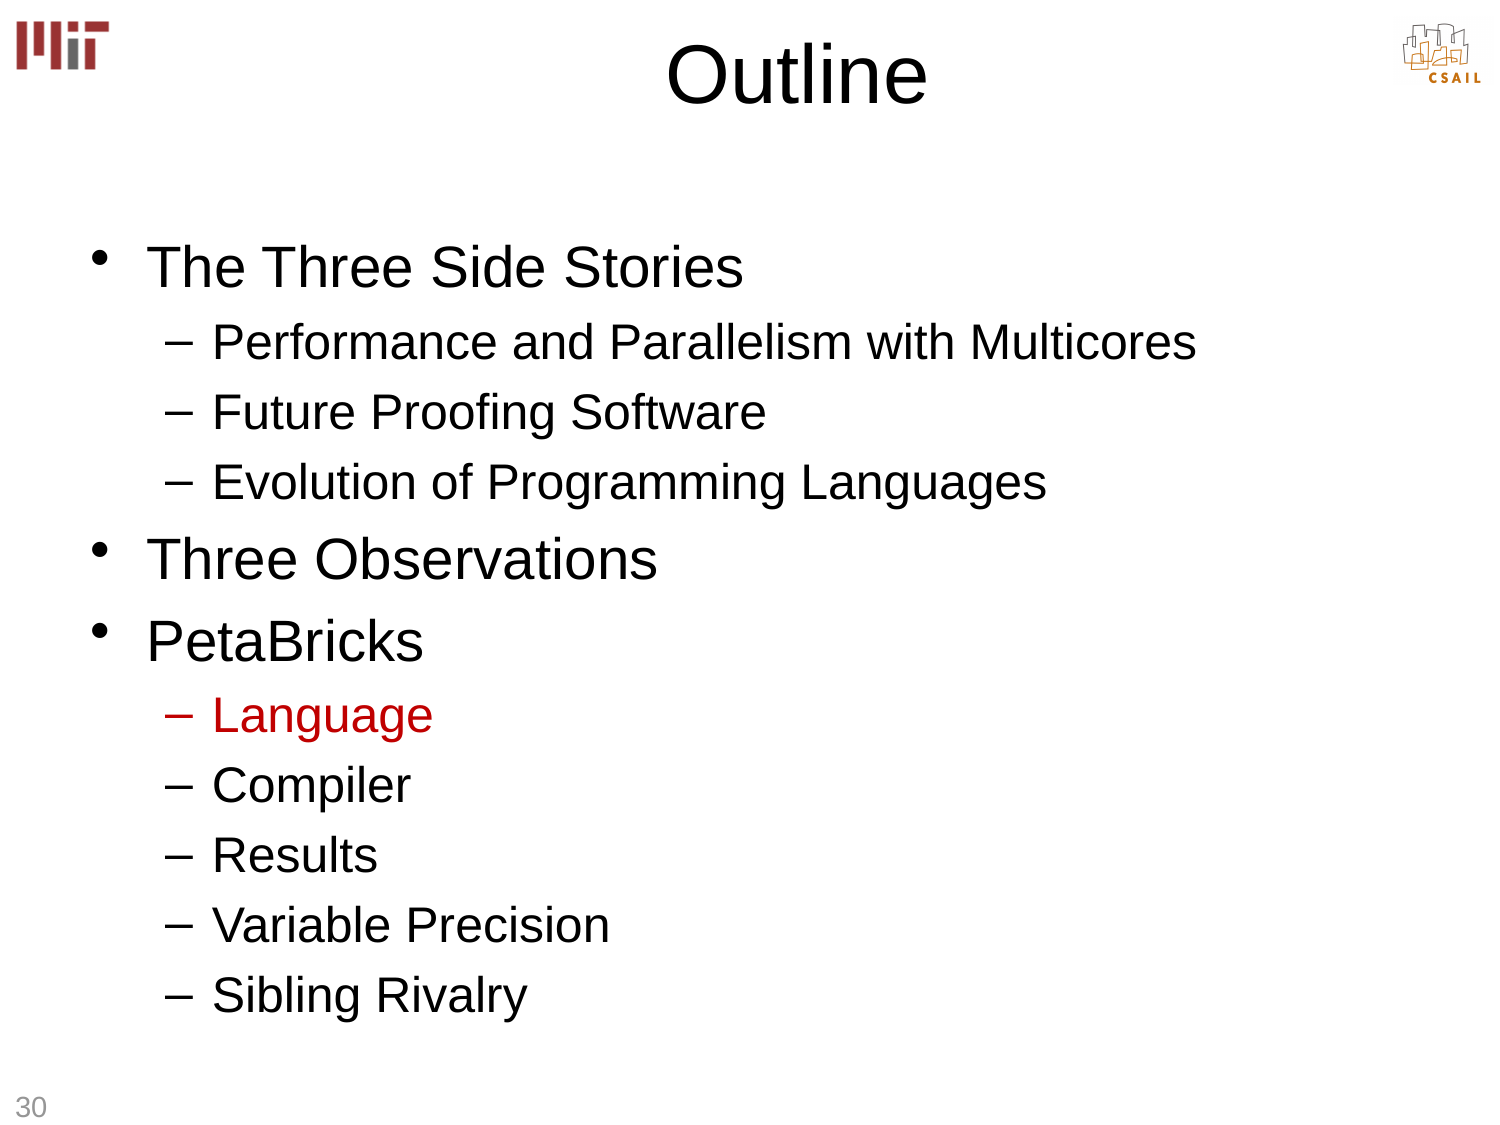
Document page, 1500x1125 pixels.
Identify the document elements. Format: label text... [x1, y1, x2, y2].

title Outline [194, 0, 1401, 141]
slide_number 30 [0, 1080, 72, 1125]
picture [12, 15, 116, 80]
picture [1401, 16, 1494, 85]
list The Three Side Stories Performance and Parallelism with Multicores Future Proofing Software Evolution of Programming Languages Three Observations PetaBricks Language Compiler Results Variable Precision Sibling Rivalry [74, 221, 1500, 1049]
